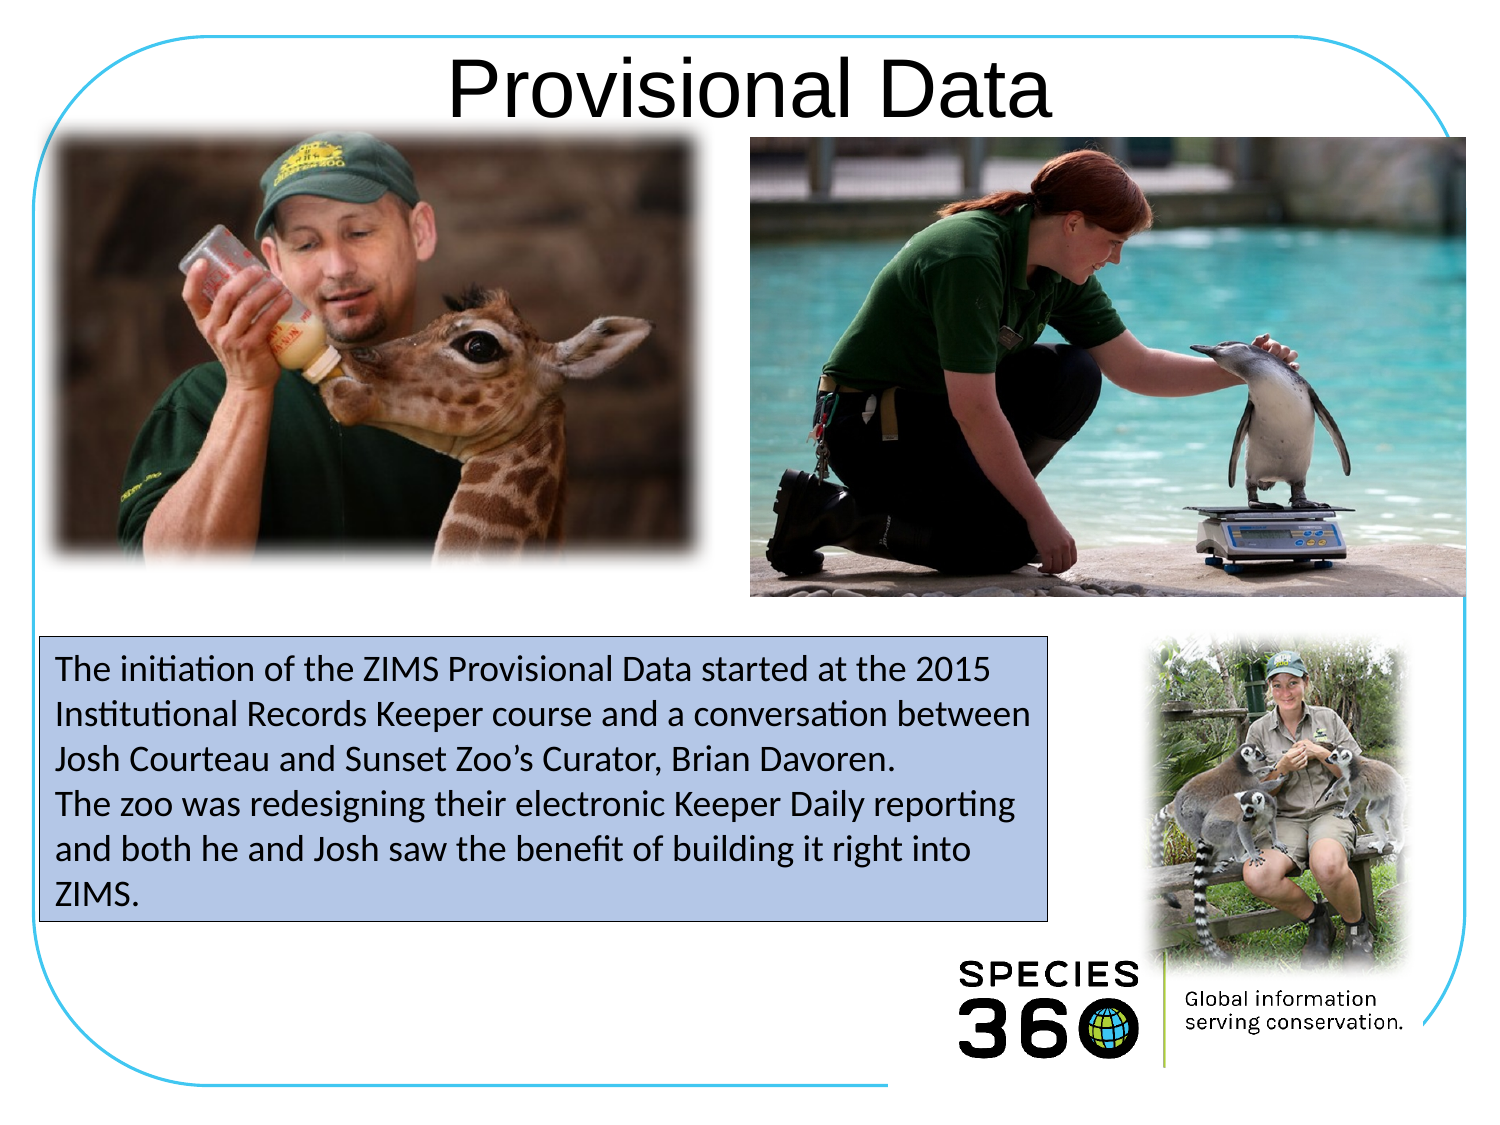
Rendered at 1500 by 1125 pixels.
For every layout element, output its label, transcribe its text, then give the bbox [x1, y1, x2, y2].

title Provisional Data [103, 0, 1397, 200]
picture [34, 115, 716, 573]
picture [749, 137, 1466, 597]
picture [954, 628, 1416, 1075]
text_box The initiation of the ZIMS Provisional Data started at the 2015 Institutional Records Keeper course and a conversation between Josh Courteau and Sunset Zoo’s Curator, Brian Davoren. The zoo was redesigning their electronic Keeper Daily reporting and both he and Josh saw the benefit of building it right into ZIMS. [39, 636, 1048, 922]
